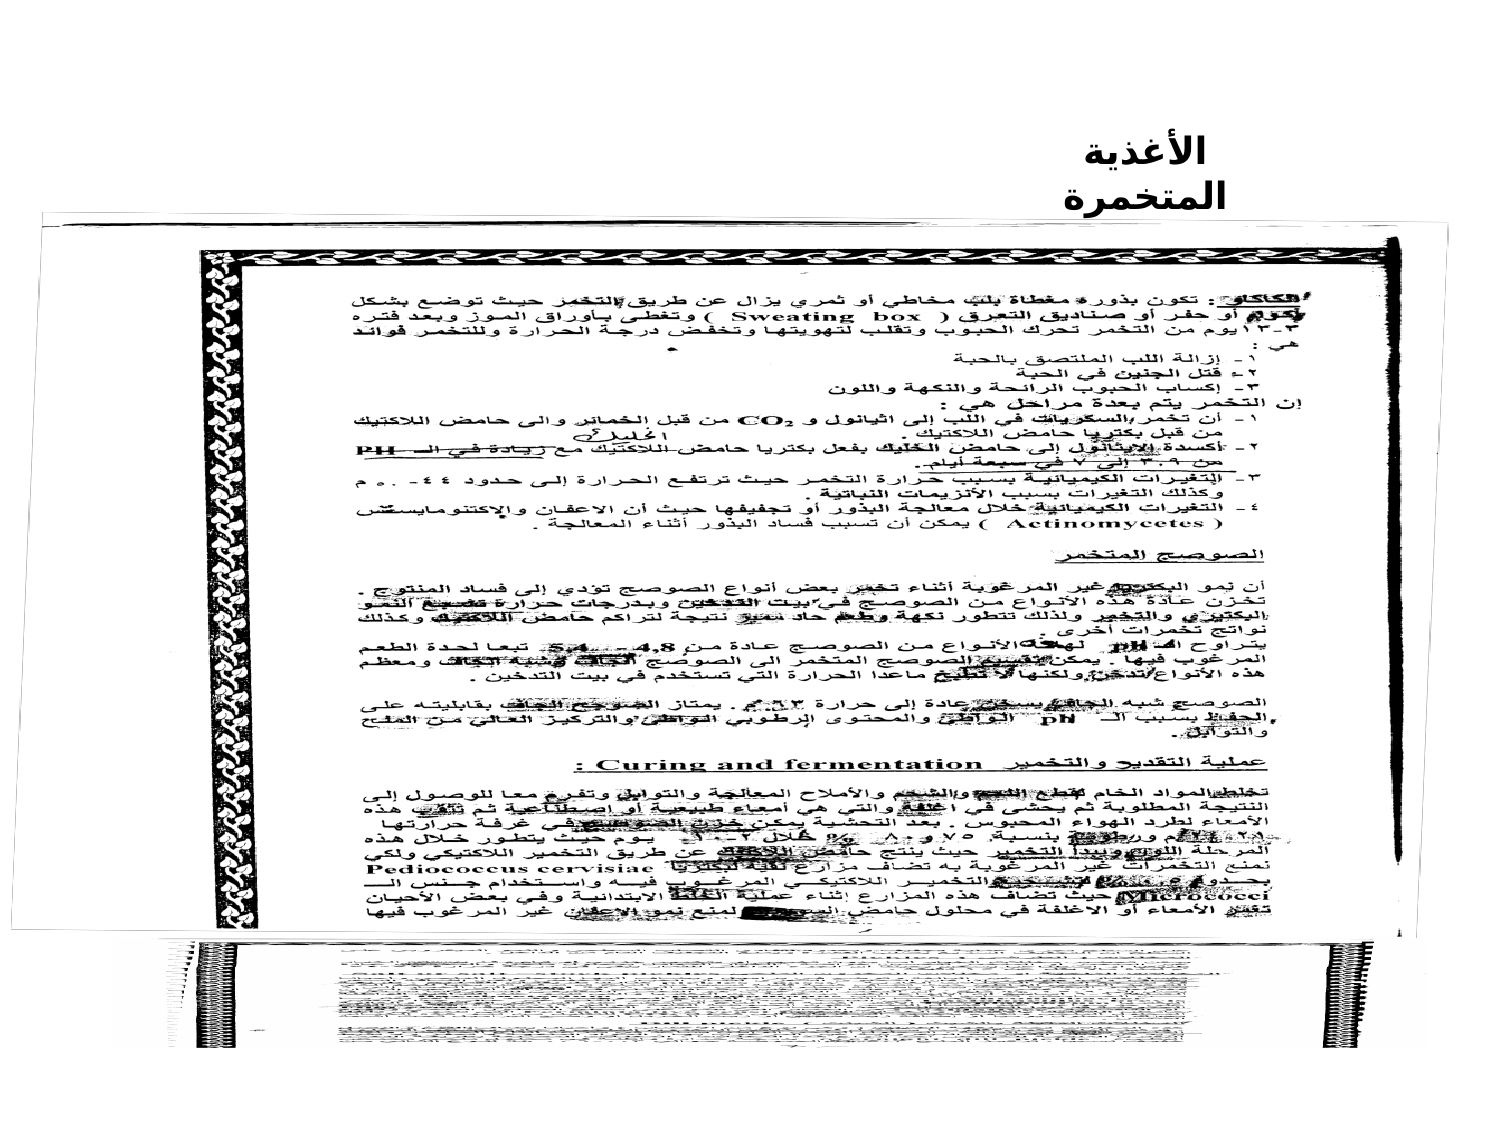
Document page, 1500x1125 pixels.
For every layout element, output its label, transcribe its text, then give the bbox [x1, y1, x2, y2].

picture [11, 212, 1450, 1049]
text_box الأغذية المتخمرة [1025, 119, 1266, 210]
